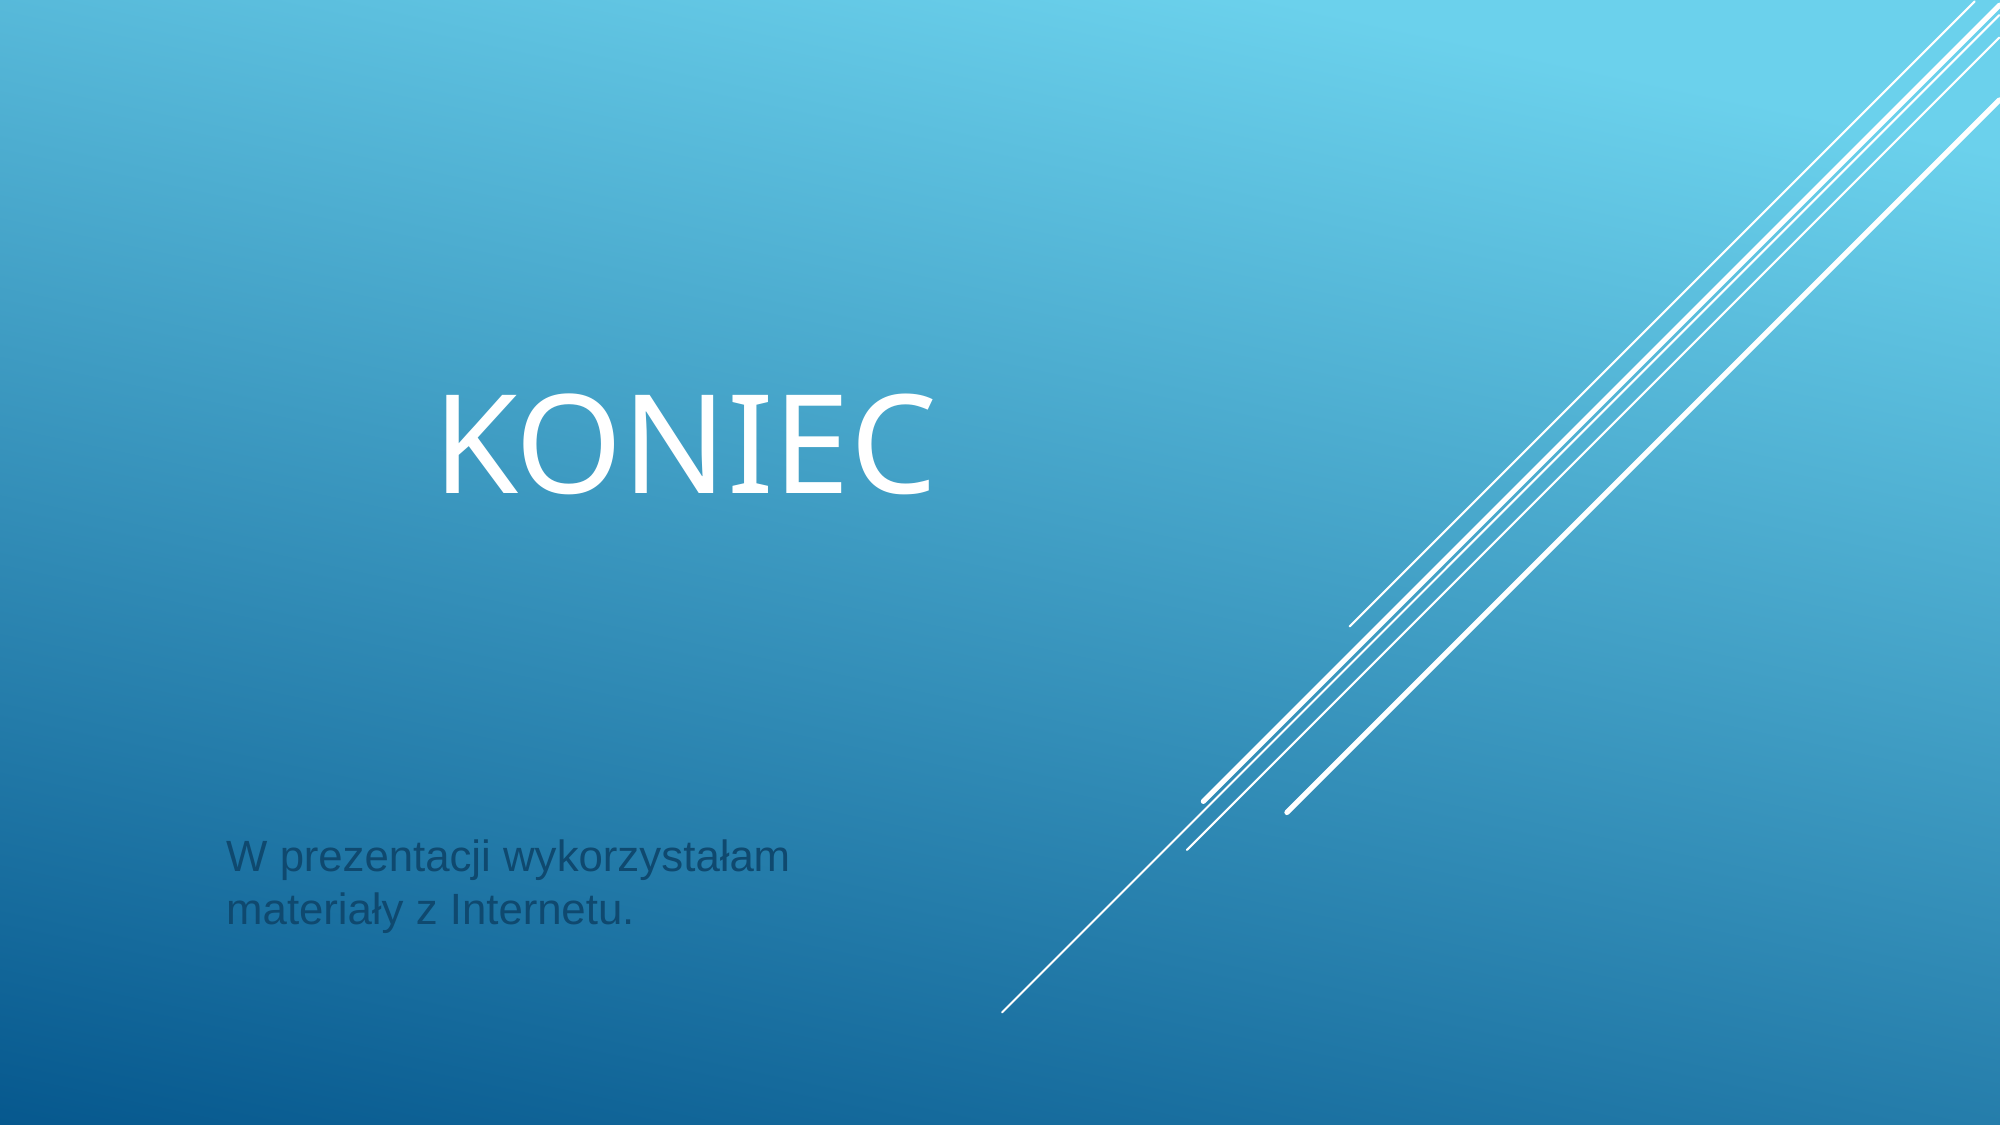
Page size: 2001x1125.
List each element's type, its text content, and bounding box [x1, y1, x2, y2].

subtitle W prezentacji wykorzystałam materiały z Internetu. [211, 820, 906, 1125]
title koniec [418, 355, 1731, 529]
